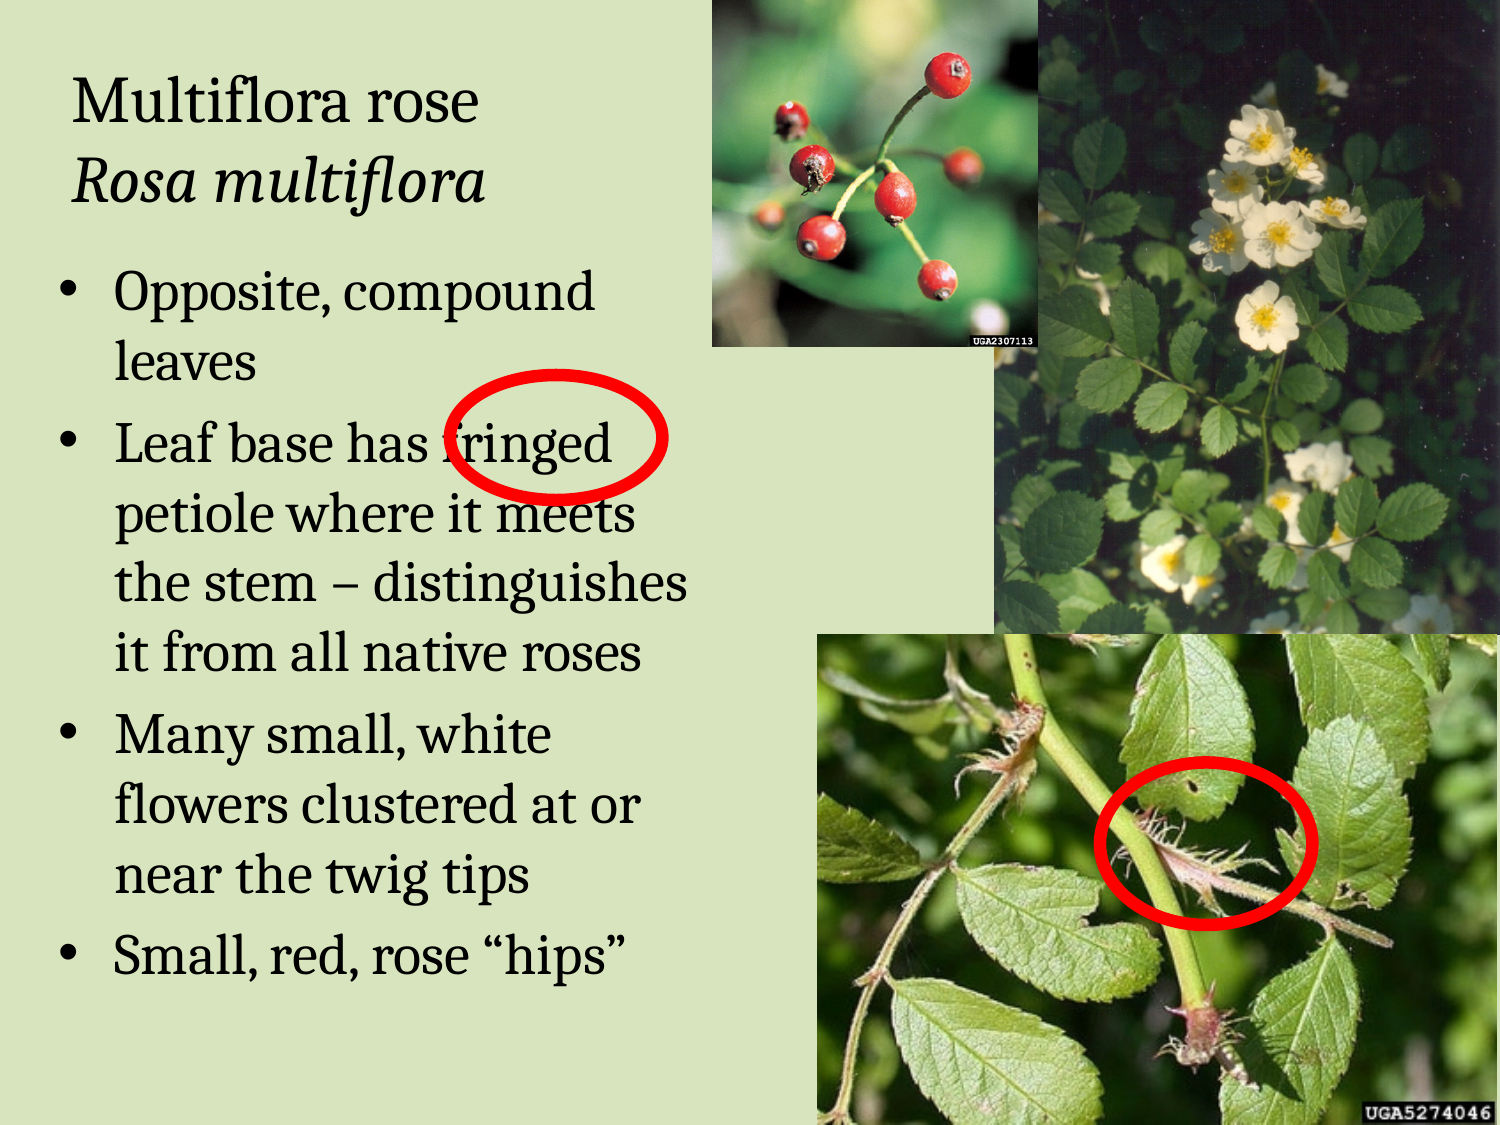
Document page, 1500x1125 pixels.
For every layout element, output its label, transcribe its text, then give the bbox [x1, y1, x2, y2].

text_box [447, 372, 665, 503]
text_box Multiflora rose Rosa multiflora [56, 48, 675, 223]
picture [712, 0, 1500, 1125]
list Opposite, compound leaves Leaf base has fringed petiole where it meets the stem – distinguishes it from all native roses Many small, white flowers clustered at or near the twig tips Small, red, rose “hips” [43, 245, 738, 1100]
